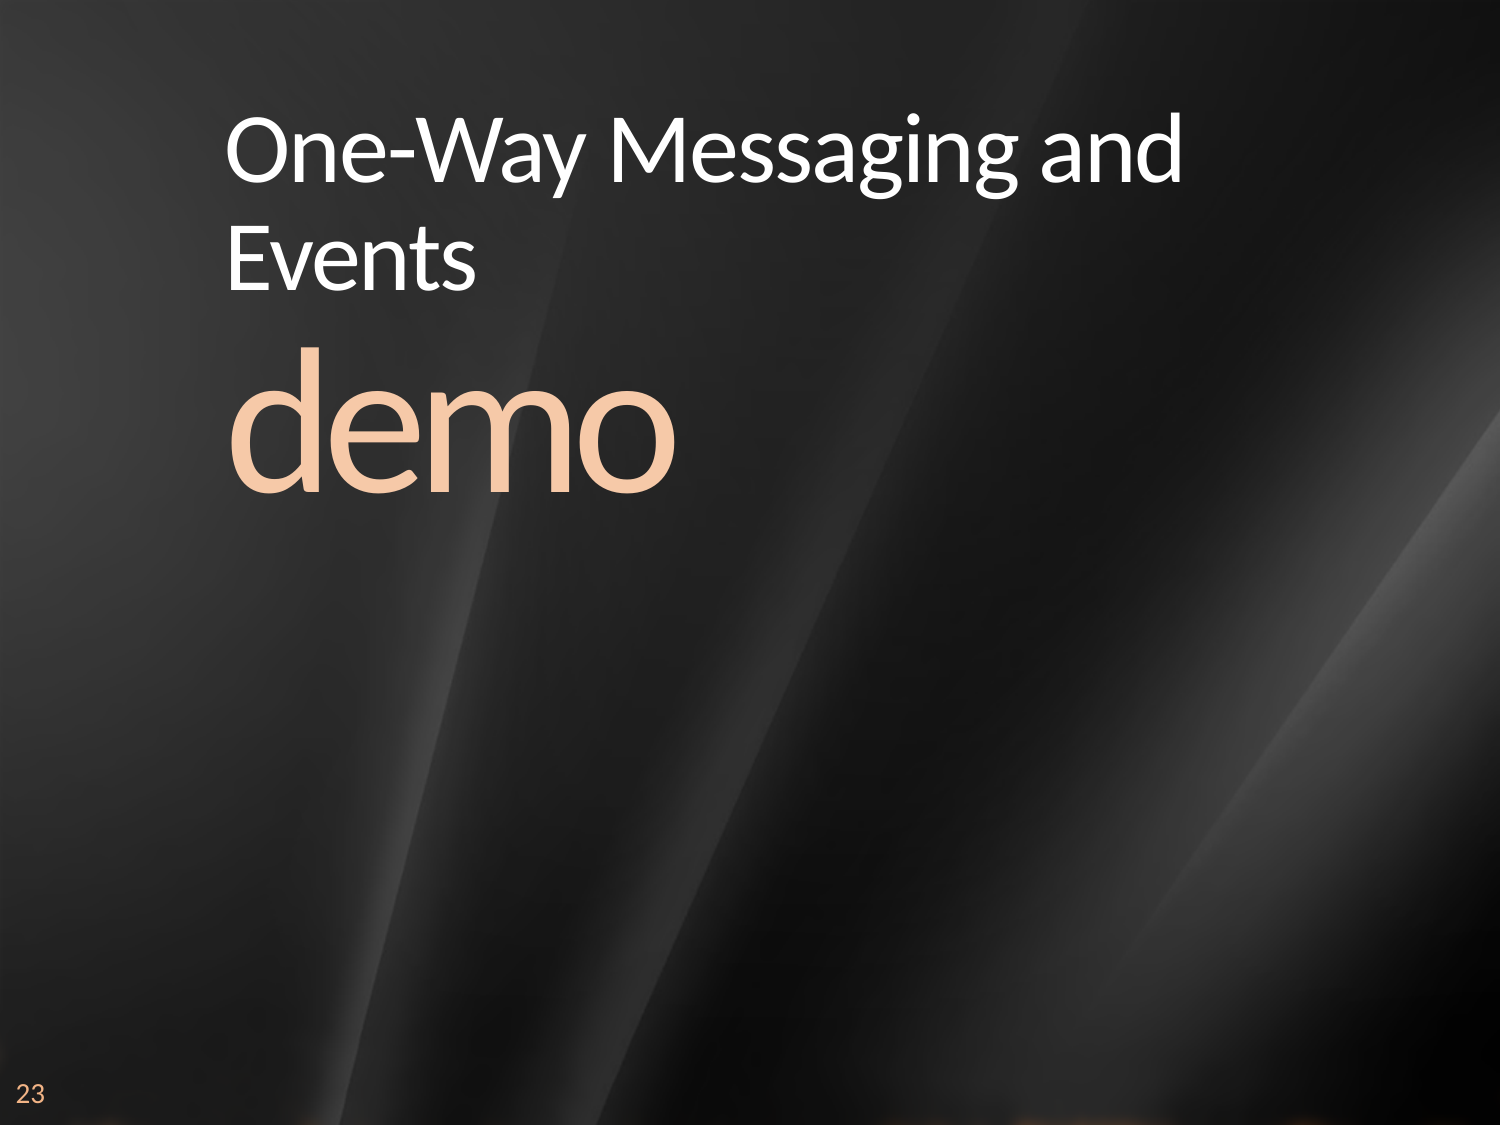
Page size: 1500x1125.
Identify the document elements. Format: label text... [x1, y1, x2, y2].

list demo [224, 312, 1373, 540]
title One-Way Messaging and Events [224, 62, 1373, 312]
picture [0, 0, 1500, 1125]
